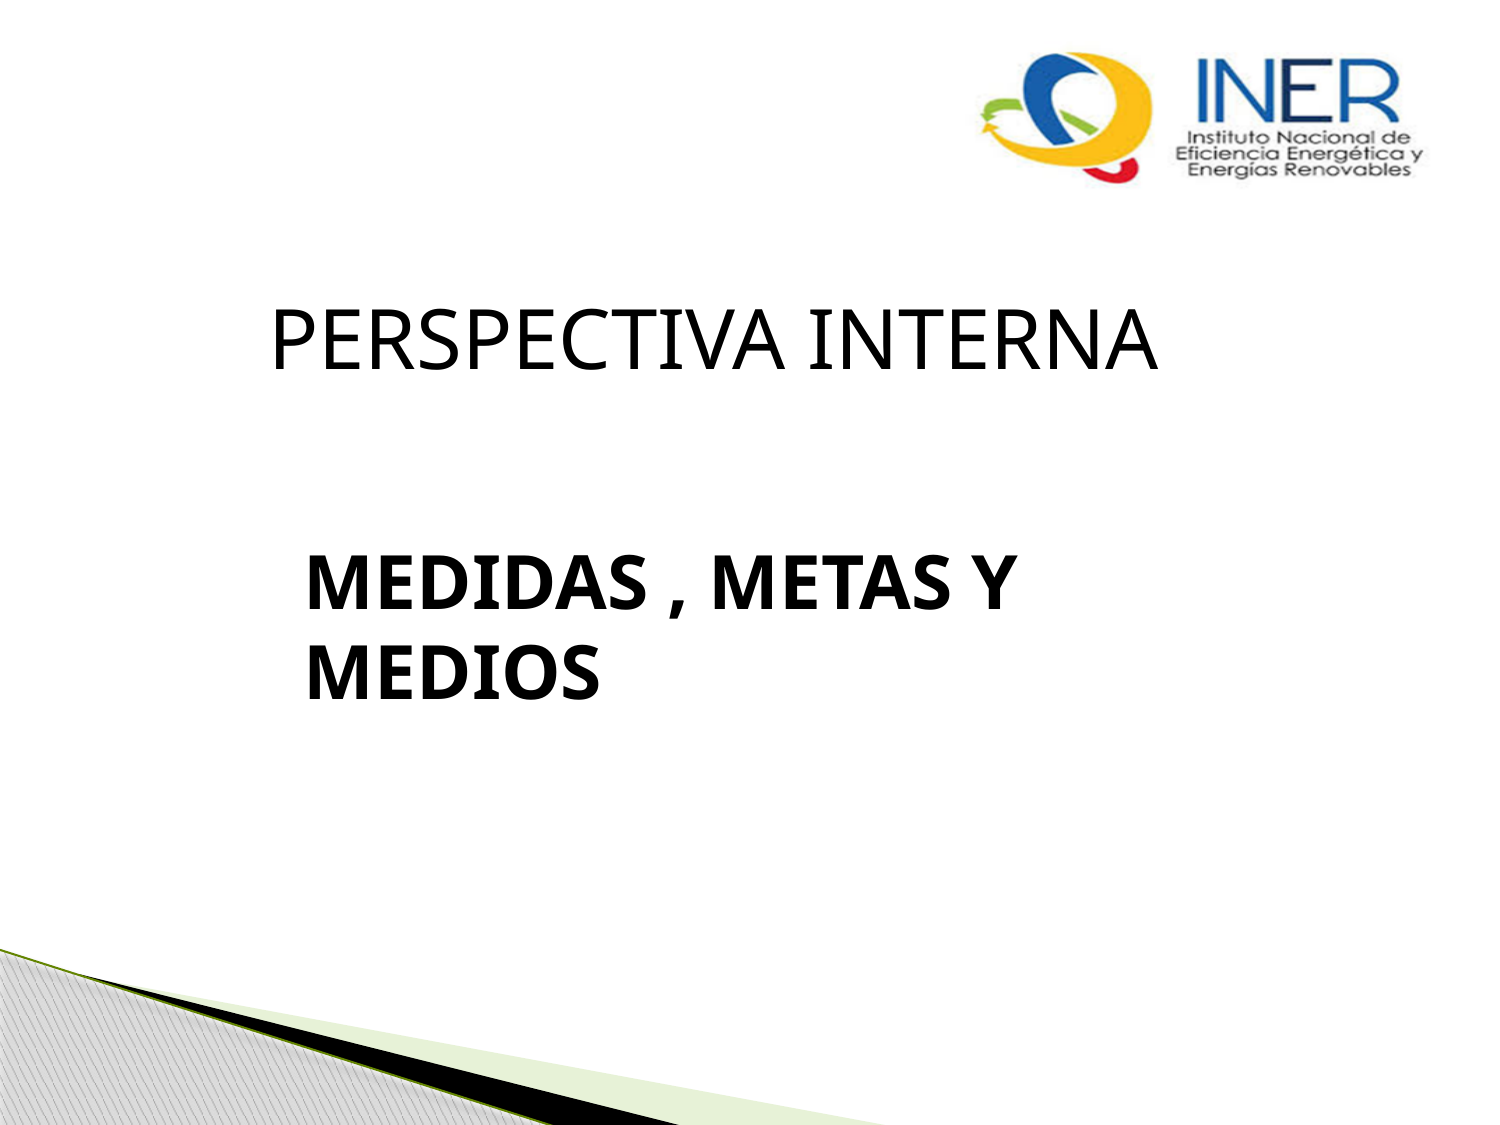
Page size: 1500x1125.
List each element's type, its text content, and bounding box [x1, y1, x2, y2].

text_box PERSPECTIVA INTERNA [253, 278, 1388, 394]
text_box MEDIDAS , METAS Y MEDIOS [289, 527, 1317, 812]
picture [962, 0, 1440, 239]
